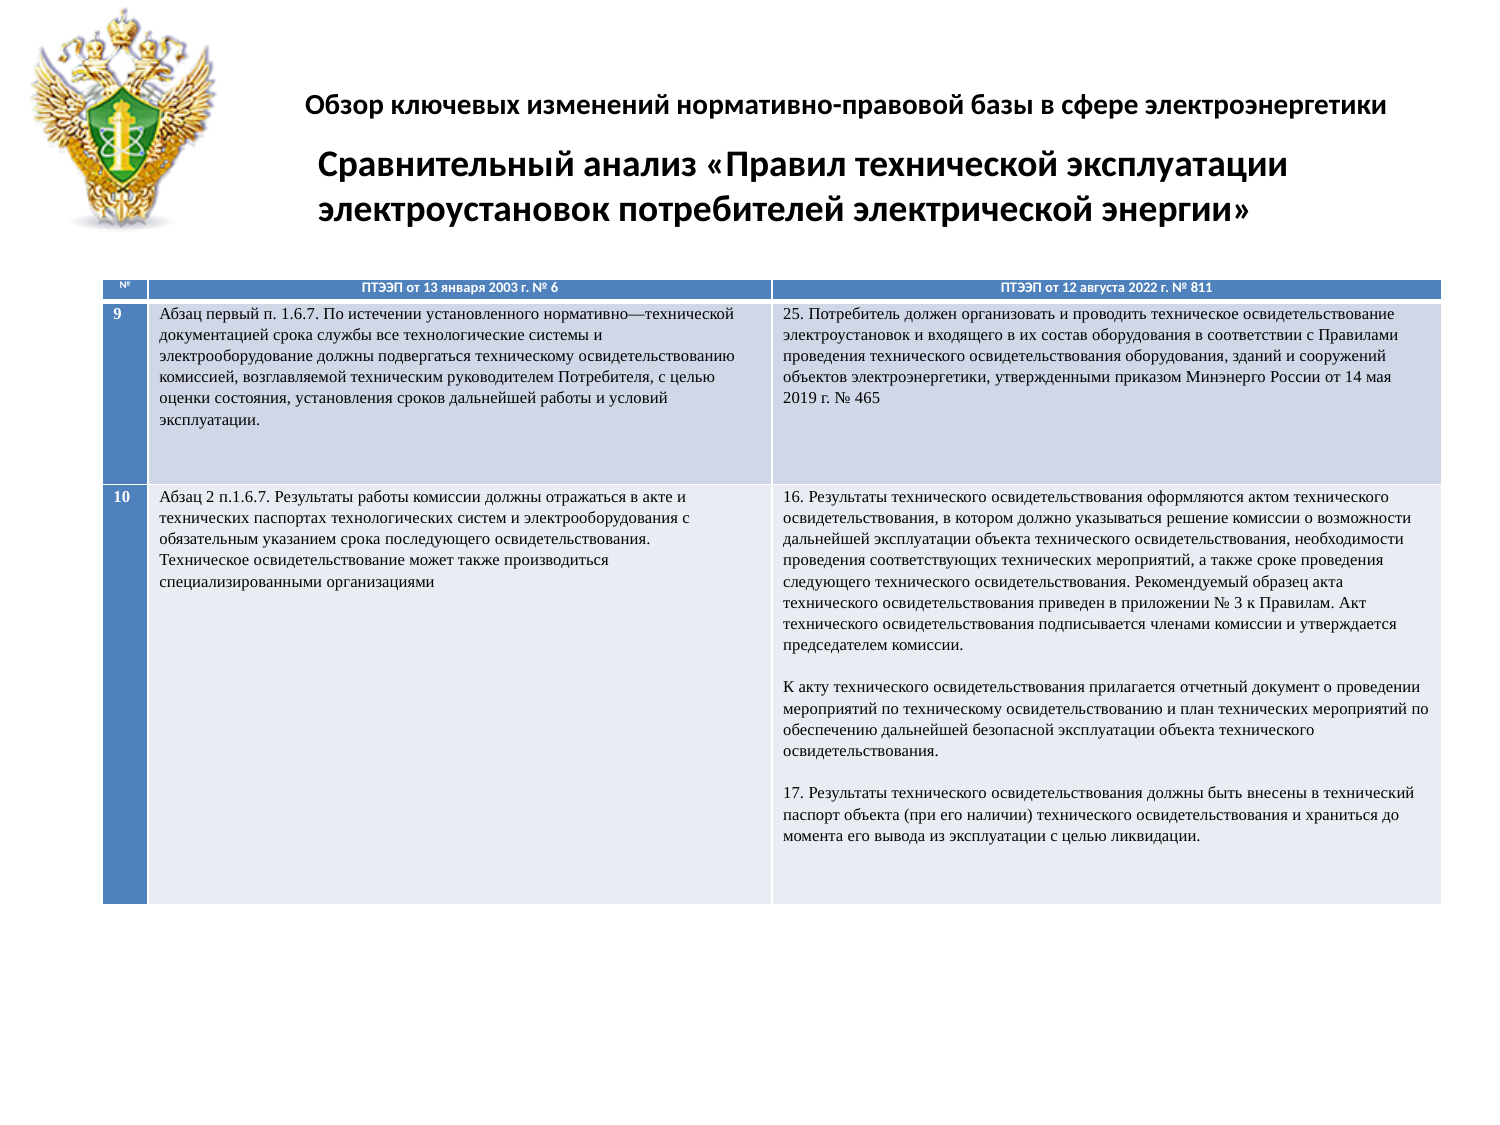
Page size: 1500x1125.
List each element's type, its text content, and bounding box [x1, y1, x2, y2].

table_cell Абзац 2 п.1.6.7. Результаты работы комиссии должны отражаться в акте и технических паспортах технологических систем и электрооборудования с обязательным указанием срока последующего освидетельствования. Техническое освидетельствование может также производиться специализированными организациями [149, 485, 771, 904]
table_cell Абзац первый п. 1.6.7. По истечении установленного нормативно—технической документацией срока службы все технологические системы и электрооборудование должны подвергаться техническому освидетельствованию комиссией, возглавляемой техническим руководителем Потребителя, с целью оценки состояния, установления сроков дальнейшей работы и условий эксплуатации. [149, 304, 771, 484]
table_cell 25. Потребитель должен организовать и проводить техническое освидетельствование электроустановок и входящего в их состав оборудования в соответствии с Правилами проведения технического освидетельствования оборудования, зданий и сооружений объектов электроэнергетики, утвержденными приказом Минэнерго России от 14 мая 2019 г. № 465 [773, 304, 1441, 484]
table_cell 10 [103, 485, 147, 904]
table_header ПТЭЭП от 13 января 2003 г. № 6 [149, 280, 771, 299]
table_header № [103, 280, 147, 299]
table_header ПТЭЭП от 12 августа 2022 г. № 811 [773, 280, 1441, 299]
text_box Обзор ключевых изменений нормативно-правовой базы в сфере электроэнергетики [253, 78, 1441, 128]
table_cell 9 [103, 304, 147, 484]
picture [29, 7, 221, 232]
text_box Сравнительный анализ «Правил технической эксплуатации электроустановок потребителей электрической энергии» [303, 131, 1390, 236]
table_cell 16. Результаты технического освидетельствования оформляются актом технического освидетельствования, в котором должно указываться решение комиссии о возможности дальнейшей эксплуатации объекта технического освидетельствования, необходимости проведения соответствующих технических мероприятий, а также сроке проведения следующего технического освидетельствования. Рекомендуемый образец акта технического освидетельствования приведен в приложении № 3 к Правилам. Акт технического освидетельствования подписывается членами комиссии и утверждается председателем комиссии. К акту технического освидетельствования прилагается отчетный документ о проведении мероприятий по техническому освидетельствованию и план технических мероприятий по обеспечению дальнейшей безопасной эксплуатации объекта технического освидетельствования. 17. Результаты технического освидетельствования должны быть внесены в технический паспорт объекта (при его наличии) технического освидетельствования и храниться до момента его вывода из эксплуатации с целью ликвидации. [773, 485, 1441, 904]
